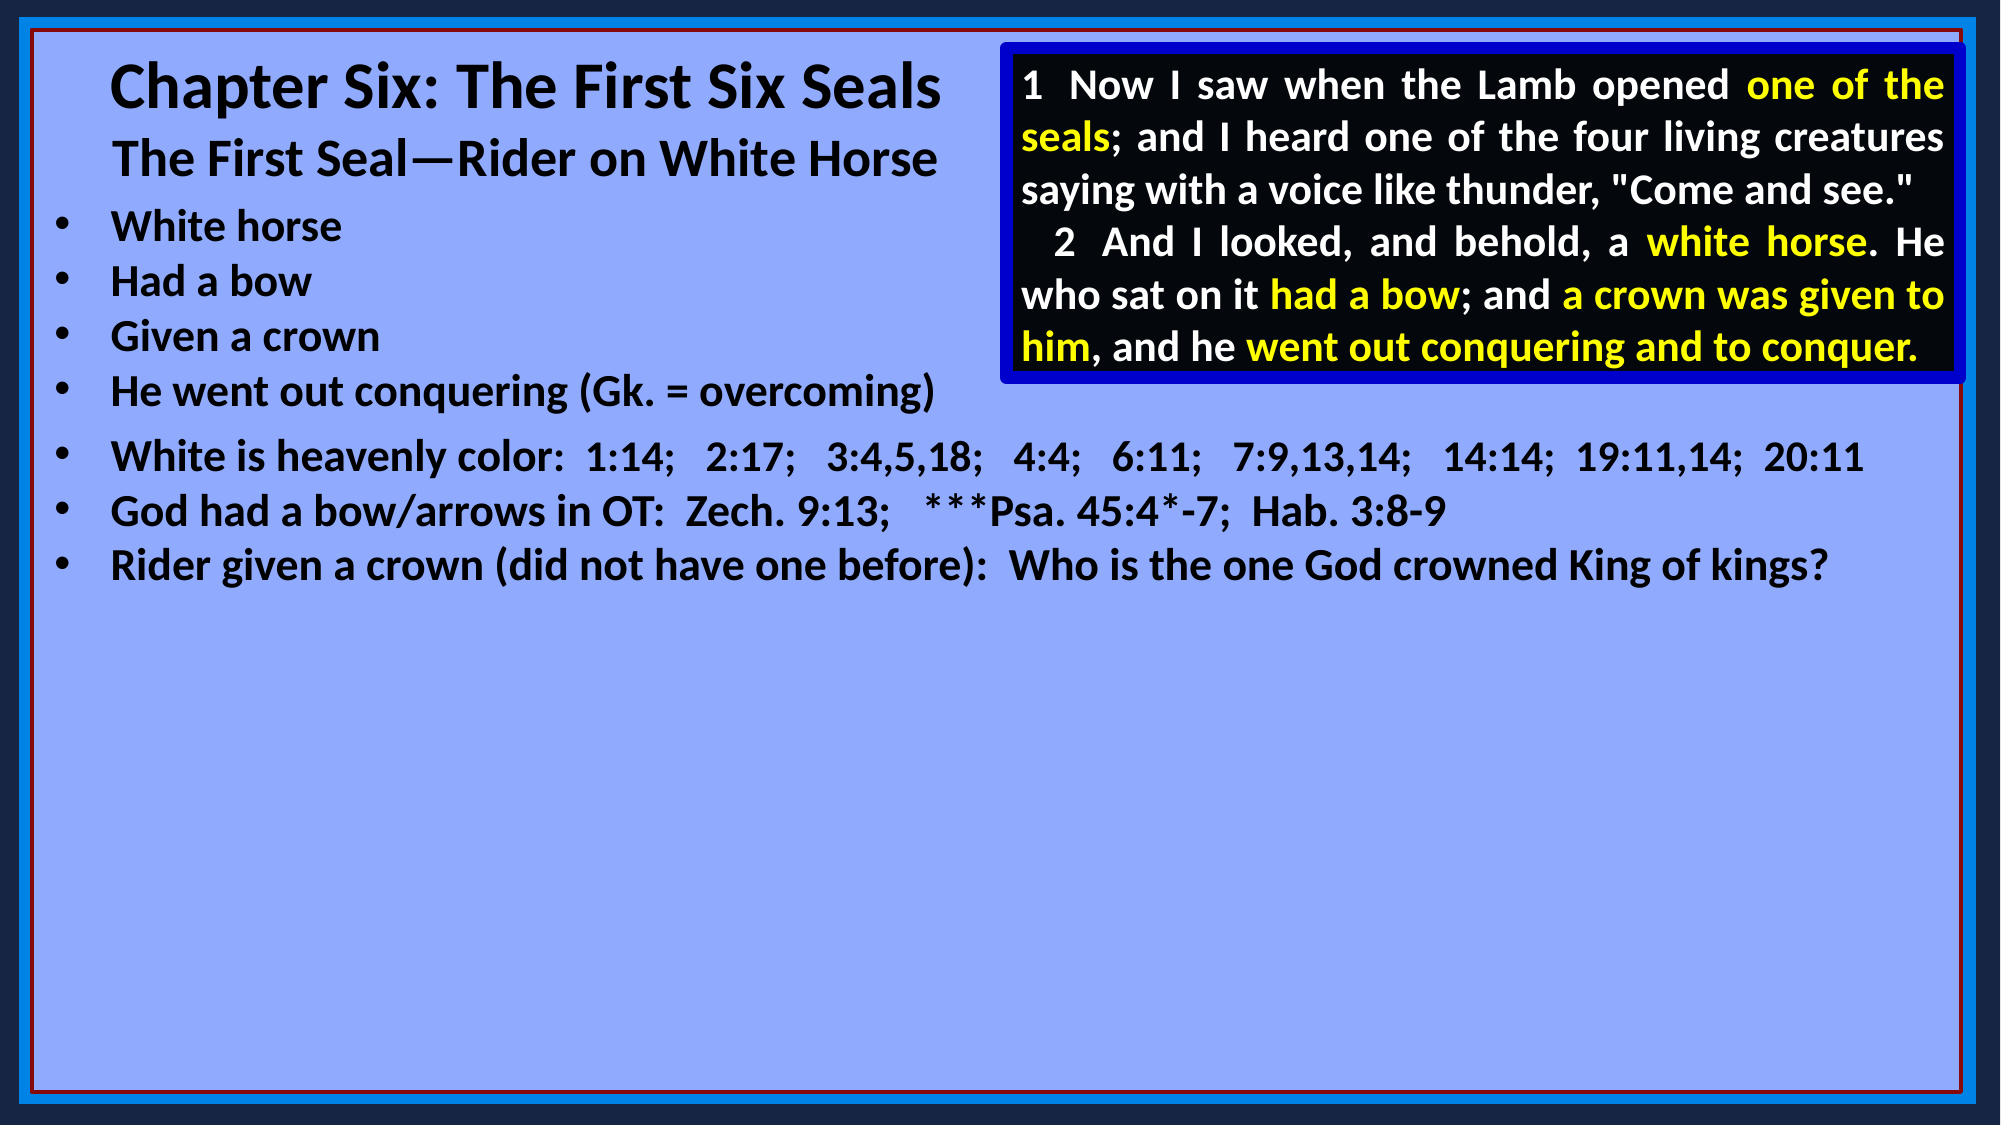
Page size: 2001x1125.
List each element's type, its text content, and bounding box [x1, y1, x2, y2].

text_box 1 Now I saw when the Lamb opened one of the seals; and I heard one of the four living creatures saying with a voice like thunder, "Come and see." 2 And I looked, and behold, a white horse. He who sat on it had a bow; and a crown was given to him, and he went out conquering and to conquer. [1006, 48, 1960, 187]
text_box Chapter Six: The First Six Seals The First Seal—Rider on White Horse [59, 34, 994, 187]
text_box White horse Had a bow Given a crown He went out conquering (Gk. = overcoming) White is heavenly color: 1:14; 2:17; 3:4,5,18; 4:4; 6:11; 7:9,13,14; 14:14; 19:11,14; 20:11 God had a bow/arrows in OT: Zech. 9:13; ***Psa. 45:4*-7; Hab. 3:8-9 Rider given a crown (did not have one before): Who is the one God crowned King of kings? [39, 187, 2000, 598]
